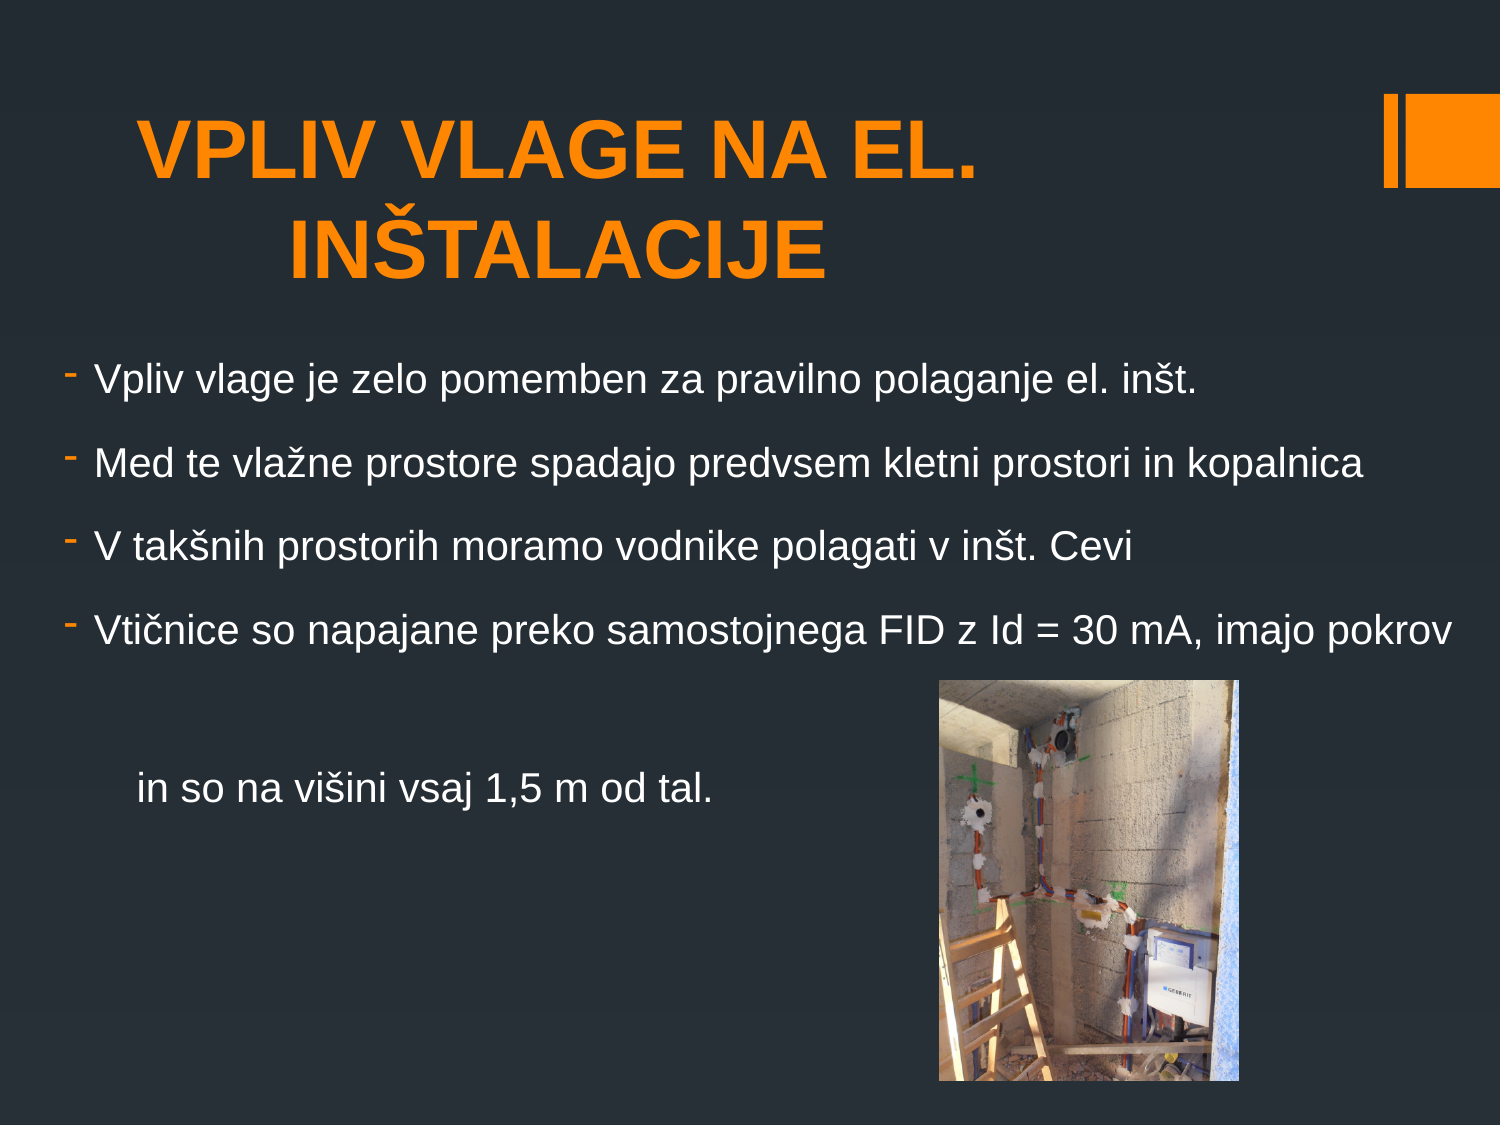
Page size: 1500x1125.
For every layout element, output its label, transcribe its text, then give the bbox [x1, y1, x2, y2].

title VPLIV VLAGE NA EL. INŠTALACIJE [0, 113, 1159, 303]
picture [938, 680, 1239, 1081]
list Vpliv vlage je zelo pomemben za pravilno polaganje el. inšt. Med te vlažne prostore spadajo predvsem kletni prostori in kopalnica V takšnih prostorih moramo vodnike polagati v inšt. Cevi Vtičnice so napajane preko samostojnega FID z Id = 30 mA, imajo pokrov in so na višini vsaj 1,5 m od tal. [41, 319, 1471, 900]
